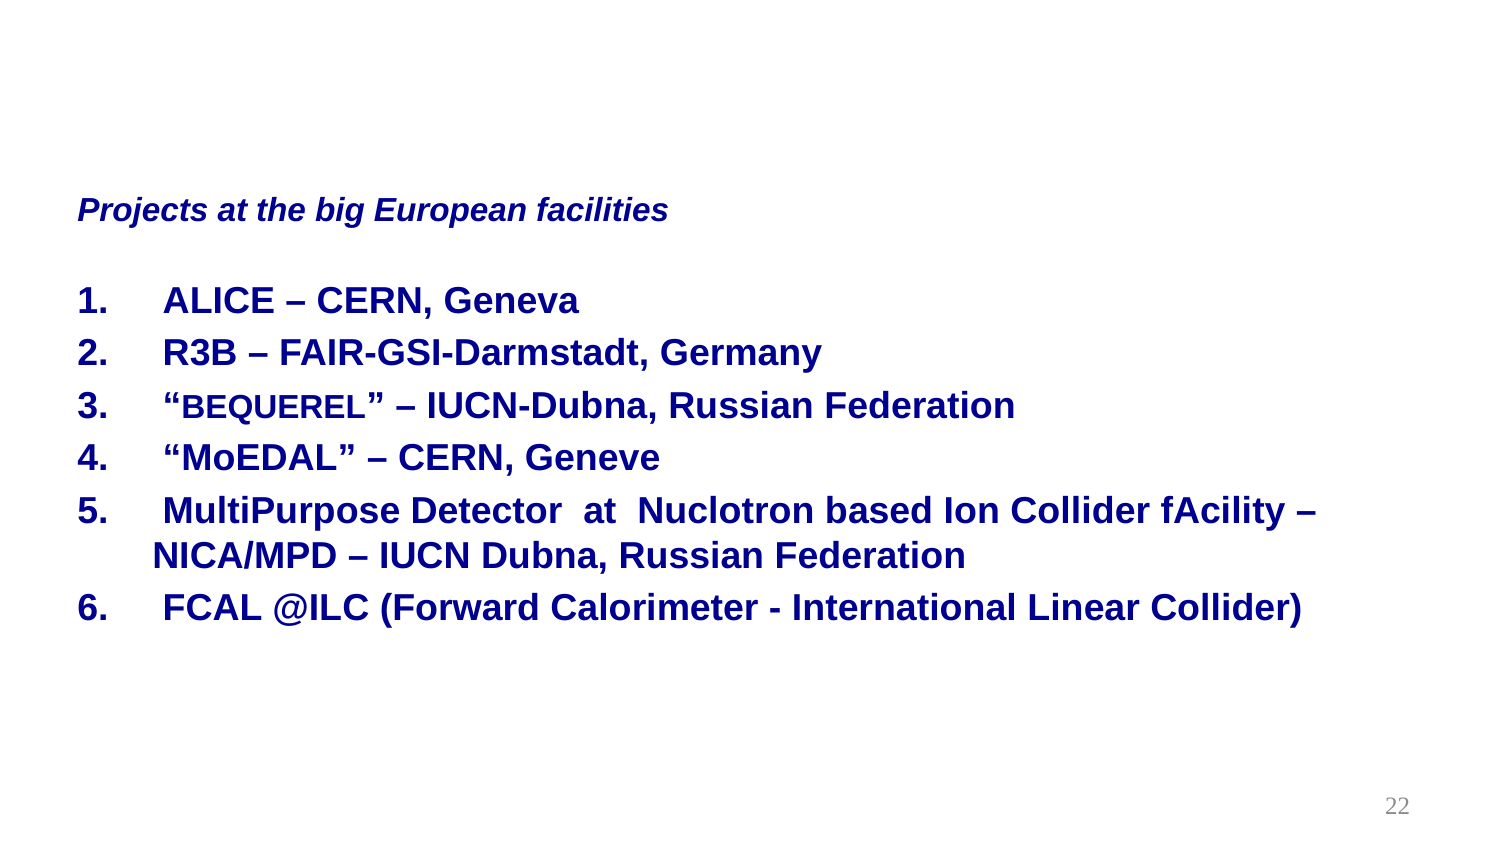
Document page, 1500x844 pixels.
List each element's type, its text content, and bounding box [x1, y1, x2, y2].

text_box Projects at the big European facilities ALICE – CERN, Geneva R3B – FAIR-GSI-Darmstadt, Germany “BEQUEREL” – IUCN-Dubna, Russian Federation “MoEDAL” – CERN, Geneve MultiPurpose Detector at Nuclotron based Ion Collider fAcility – NICA/MPD – IUCN Dubna, Russian Federation FCAL @ILC (Forward Calorimeter - International Linear Collider) [62, 56, 1450, 700]
slide_number 22 [1074, 782, 1425, 827]
